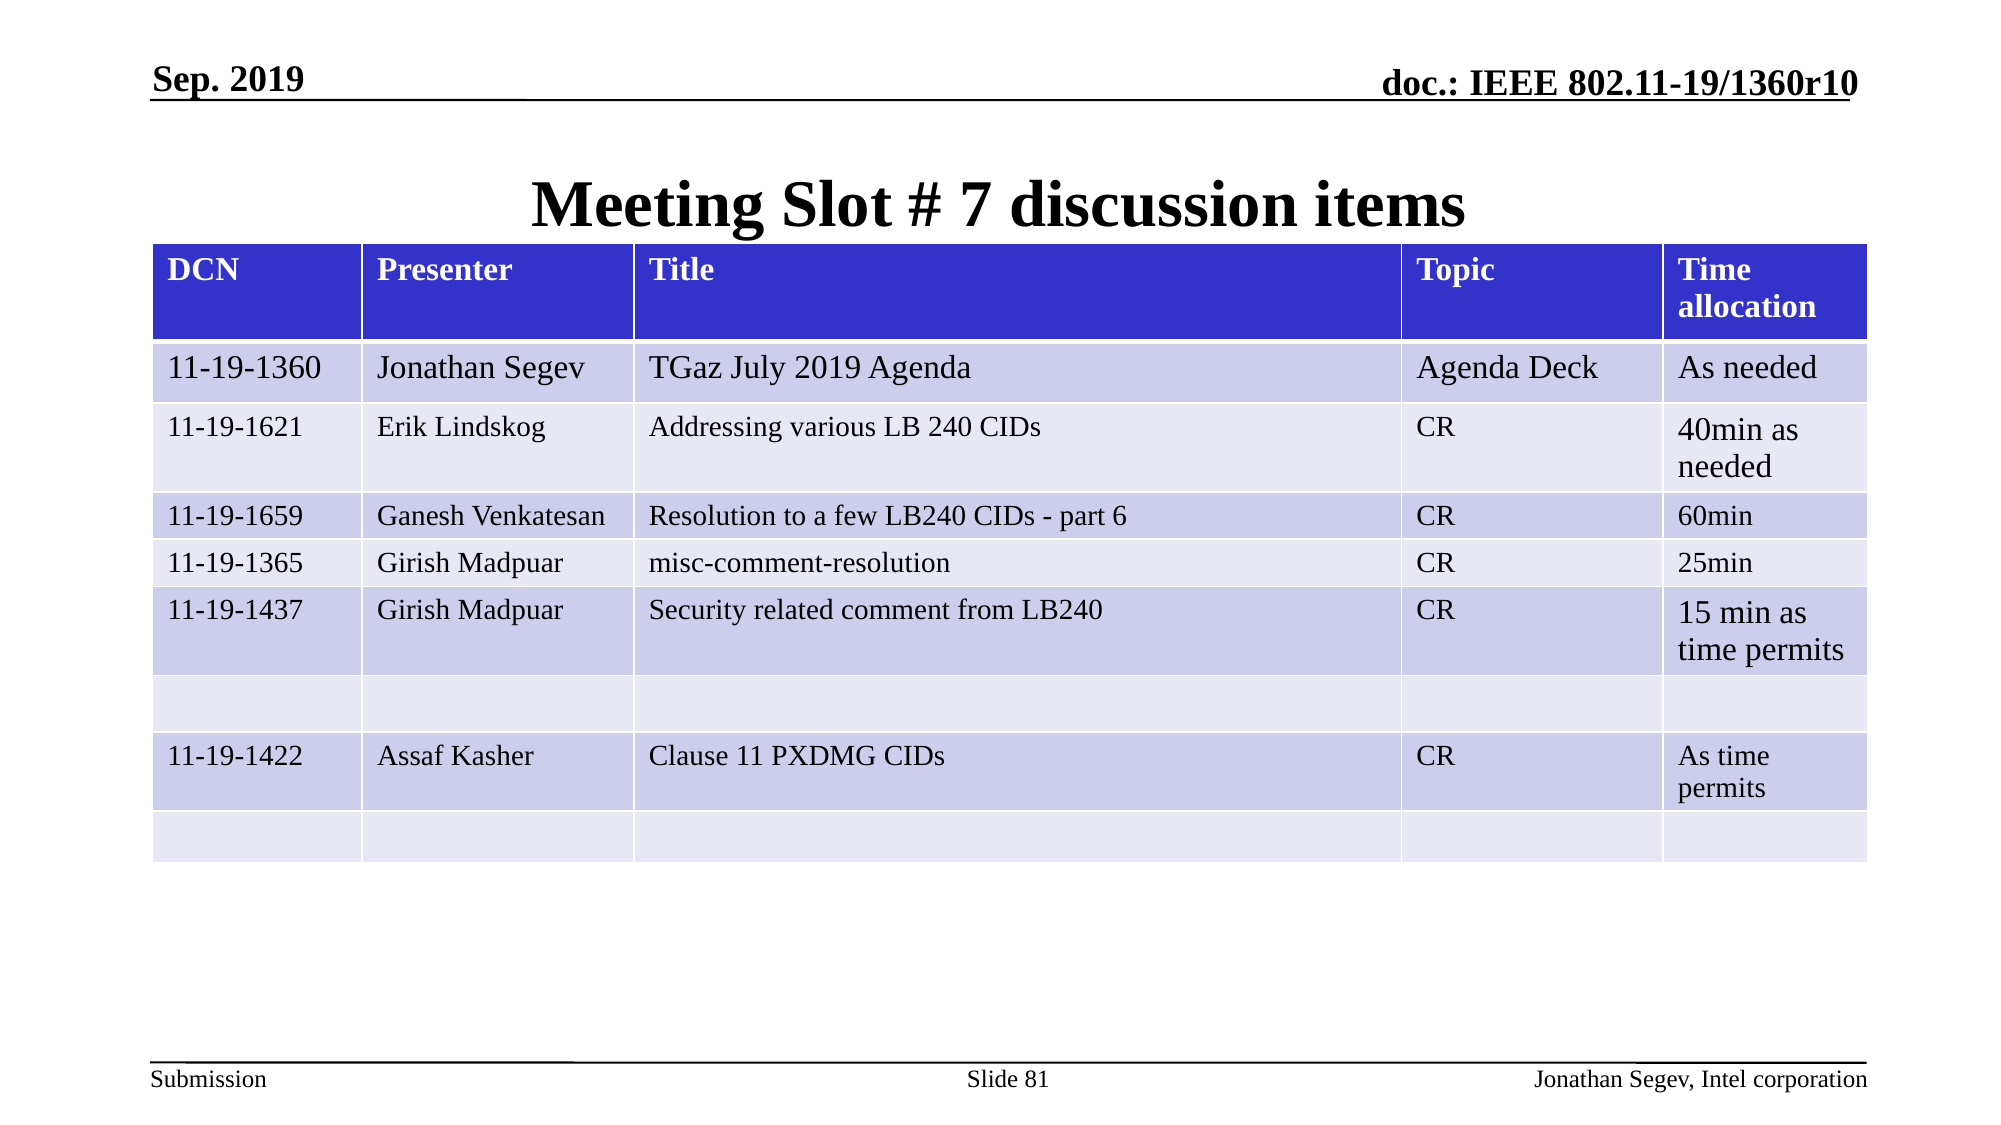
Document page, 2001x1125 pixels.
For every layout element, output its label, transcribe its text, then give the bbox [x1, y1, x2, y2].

table_cell CR [1402, 493, 1662, 538]
table_cell [1664, 676, 1867, 731]
table_cell [363, 676, 633, 731]
table_cell [1664, 812, 1867, 862]
table_header DCN [153, 244, 361, 339]
table_cell [1402, 812, 1662, 862]
table_cell Girish Madpuar [363, 540, 633, 586]
table_cell TGaz July 2019 Agenda [635, 344, 1401, 402]
table_cell 11-19-1621 [153, 404, 361, 491]
table_cell Jonathan Segev [363, 344, 633, 402]
table_cell 11-19-1422 [153, 733, 361, 810]
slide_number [152, 54, 563, 100]
table_cell [153, 812, 361, 862]
table_cell 25min [1664, 540, 1867, 586]
table_cell misc-comment-resolution [635, 540, 1401, 586]
table_cell CR [1402, 404, 1662, 491]
table_cell Security related comment from LB240 [635, 587, 1401, 675]
table_cell Ganesh Venkatesan [363, 493, 633, 538]
table_cell Girish Madpuar [363, 587, 633, 675]
table_header Title [635, 244, 1401, 339]
table_cell 11-19-1365 [153, 540, 361, 586]
table_cell [1402, 676, 1662, 731]
table_cell Addressing various LB 240 CIDs [635, 404, 1401, 491]
table_cell CR [1402, 587, 1662, 675]
table_cell As needed [1664, 344, 1867, 402]
table_cell Agenda Deck [1402, 344, 1662, 402]
table_header Presenter [363, 244, 633, 339]
title Meeting Slot # 7 discussion items [149, 112, 1850, 288]
table_cell Erik Lindskog [363, 404, 633, 491]
table_cell 60min [1664, 493, 1867, 538]
table_cell Resolution to a few LB240 CIDs - part 6 [635, 493, 1401, 538]
table_cell 40min as needed [1664, 404, 1867, 491]
table_cell 15 min as time permits [1664, 587, 1867, 675]
table_cell [363, 812, 633, 862]
table_cell Clause 11 PXDMG CIDs [635, 733, 1401, 810]
table_cell 11-19-1437 [153, 587, 361, 675]
table_cell 11-19-1659 [153, 493, 361, 538]
table_cell As time permits [1664, 733, 1867, 810]
table_cell 11-19-1360 [153, 344, 361, 402]
table_cell CR [1402, 733, 1662, 810]
table_cell [153, 676, 361, 731]
table_cell [635, 812, 1401, 862]
table_header Time allocation [1664, 244, 1867, 339]
slide_number Slide 81 [950, 1061, 1067, 1123]
table_header Topic [1402, 244, 1662, 339]
table_cell Assaf Kasher [363, 733, 633, 810]
footer Jonathan Segev, Intel corporation [1171, 1061, 1869, 1093]
table_cell [635, 676, 1401, 731]
table_cell CR [1402, 540, 1662, 586]
